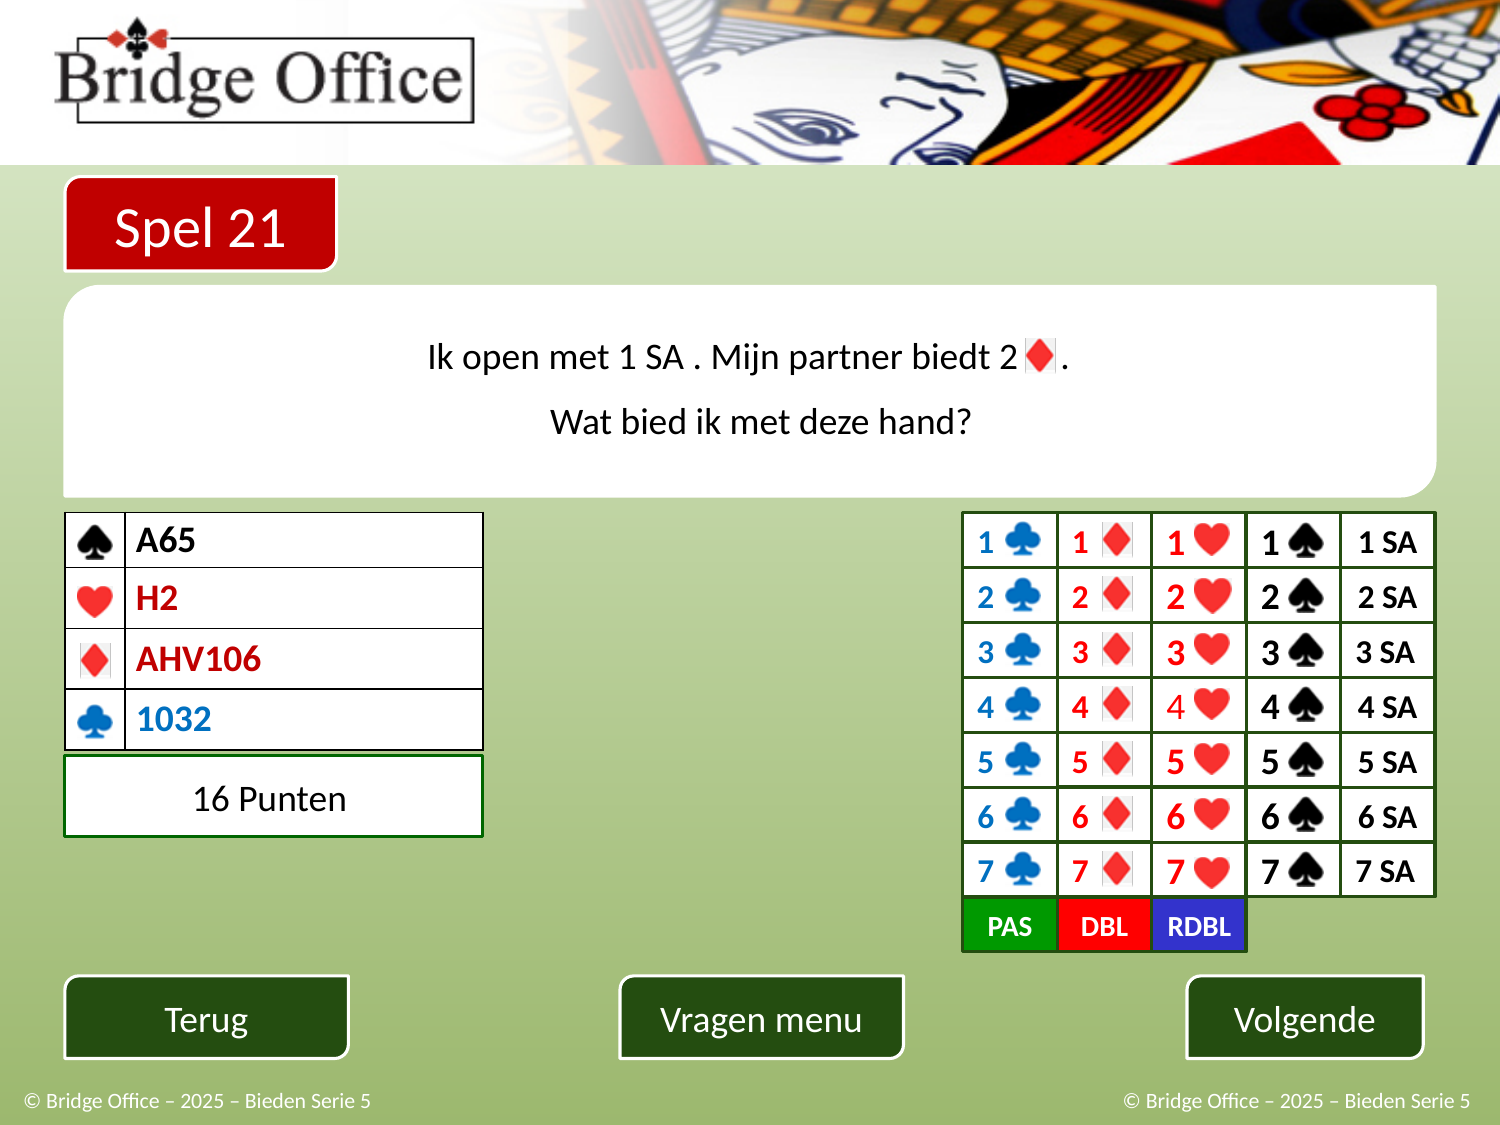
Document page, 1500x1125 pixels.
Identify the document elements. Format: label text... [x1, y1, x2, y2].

picture [1099, 576, 1135, 613]
picture [77, 643, 114, 679]
picture [1193, 743, 1230, 776]
text_box 2 [1153, 569, 1245, 621]
text_box Vragen menu [618, 974, 906, 1061]
text_box 4 [1245, 676, 1339, 734]
picture [1193, 523, 1230, 556]
text_box 5 [961, 734, 1059, 786]
text_box 6 SA [1339, 786, 1437, 844]
picture [1004, 796, 1041, 833]
picture [1193, 578, 1232, 614]
picture [1288, 851, 1324, 887]
picture [77, 585, 114, 618]
table_cell [66, 568, 124, 628]
picture [1099, 686, 1135, 723]
text_box 7 [1056, 841, 1150, 898]
picture [1288, 631, 1324, 668]
text_box Wat bied ik met deze hand? [528, 389, 995, 450]
text_box 3 [1245, 621, 1339, 676]
picture [1099, 851, 1135, 887]
picture [1194, 633, 1230, 666]
picture [77, 524, 114, 561]
text_box 6 [1150, 786, 1245, 841]
picture [1288, 796, 1324, 833]
picture [1004, 851, 1041, 887]
text_box 2 [961, 569, 1056, 621]
text_box 16 Punten [63, 754, 484, 838]
picture [1288, 741, 1324, 778]
text_box Ik open met 1 SA . Mijn partner biedt 2 . [394, 324, 1104, 385]
text_box [63, 284, 1437, 498]
text_box 7 [961, 841, 1056, 896]
text_box 5 [1153, 734, 1248, 786]
text_box 5 [1059, 734, 1153, 786]
picture [1004, 686, 1041, 723]
picture [1099, 631, 1135, 668]
text_box 3 [1056, 621, 1150, 676]
table_cell [66, 629, 124, 688]
text_box 4 SA [1339, 676, 1437, 734]
table_header A65 [126, 513, 482, 567]
text_box 1 [1153, 511, 1245, 569]
text_box 6 [1245, 786, 1339, 841]
text_box 1 [961, 511, 1059, 569]
text_box 4 [1059, 676, 1150, 734]
picture [1288, 686, 1324, 723]
text_box 7 [1150, 841, 1245, 898]
table_header [66, 513, 124, 567]
table_cell H2 [126, 568, 482, 628]
picture [1004, 521, 1041, 558]
picture [77, 703, 114, 740]
text_box 3 [961, 621, 1056, 676]
text_box 3 [1150, 621, 1245, 676]
text_box 2 [1245, 569, 1339, 621]
text_box 3 SA [1339, 621, 1437, 676]
table_cell [66, 690, 124, 749]
text_box 1 SA [1342, 511, 1437, 569]
picture [0, 0, 1500, 166]
picture [1288, 576, 1324, 613]
text_box 1 [1245, 511, 1342, 569]
picture [1193, 798, 1230, 830]
text_box © Bridge Office – 2025 – Bieden Serie 5 [1107, 1079, 1500, 1121]
picture [1099, 741, 1135, 778]
text_box PAS [961, 896, 1059, 953]
text_box 4 [1150, 676, 1245, 734]
text_box 7 SA [1339, 844, 1437, 898]
text_box 2 SA [1339, 569, 1437, 621]
picture [1004, 631, 1041, 668]
text_box 4 [961, 676, 1059, 734]
text_box Volgende [1185, 974, 1425, 1061]
picture [1193, 688, 1230, 721]
picture [1099, 796, 1135, 833]
text_box 6 [961, 786, 1056, 841]
text_box © Bridge Office – 2025 – Bieden Serie 5 [8, 1079, 393, 1121]
text_box 5 [1248, 734, 1339, 786]
text_box 1 [1059, 511, 1153, 569]
text_box RDBL [1153, 898, 1248, 953]
text_box DBL [1059, 898, 1153, 953]
picture [1022, 338, 1059, 374]
text_box 2 [1056, 569, 1153, 621]
picture [1004, 576, 1041, 613]
text_box 5 SA [1339, 734, 1437, 786]
picture [1193, 857, 1230, 890]
text_box Terug [63, 974, 350, 1061]
text_box Spel 21 [63, 178, 339, 273]
picture [1004, 741, 1041, 778]
picture [1288, 521, 1325, 558]
table_cell 1032 [126, 690, 482, 749]
text_box 7 [1245, 841, 1339, 898]
table_cell AHV106 [126, 629, 482, 688]
text_box 6 [1056, 786, 1150, 841]
picture [1099, 522, 1135, 558]
